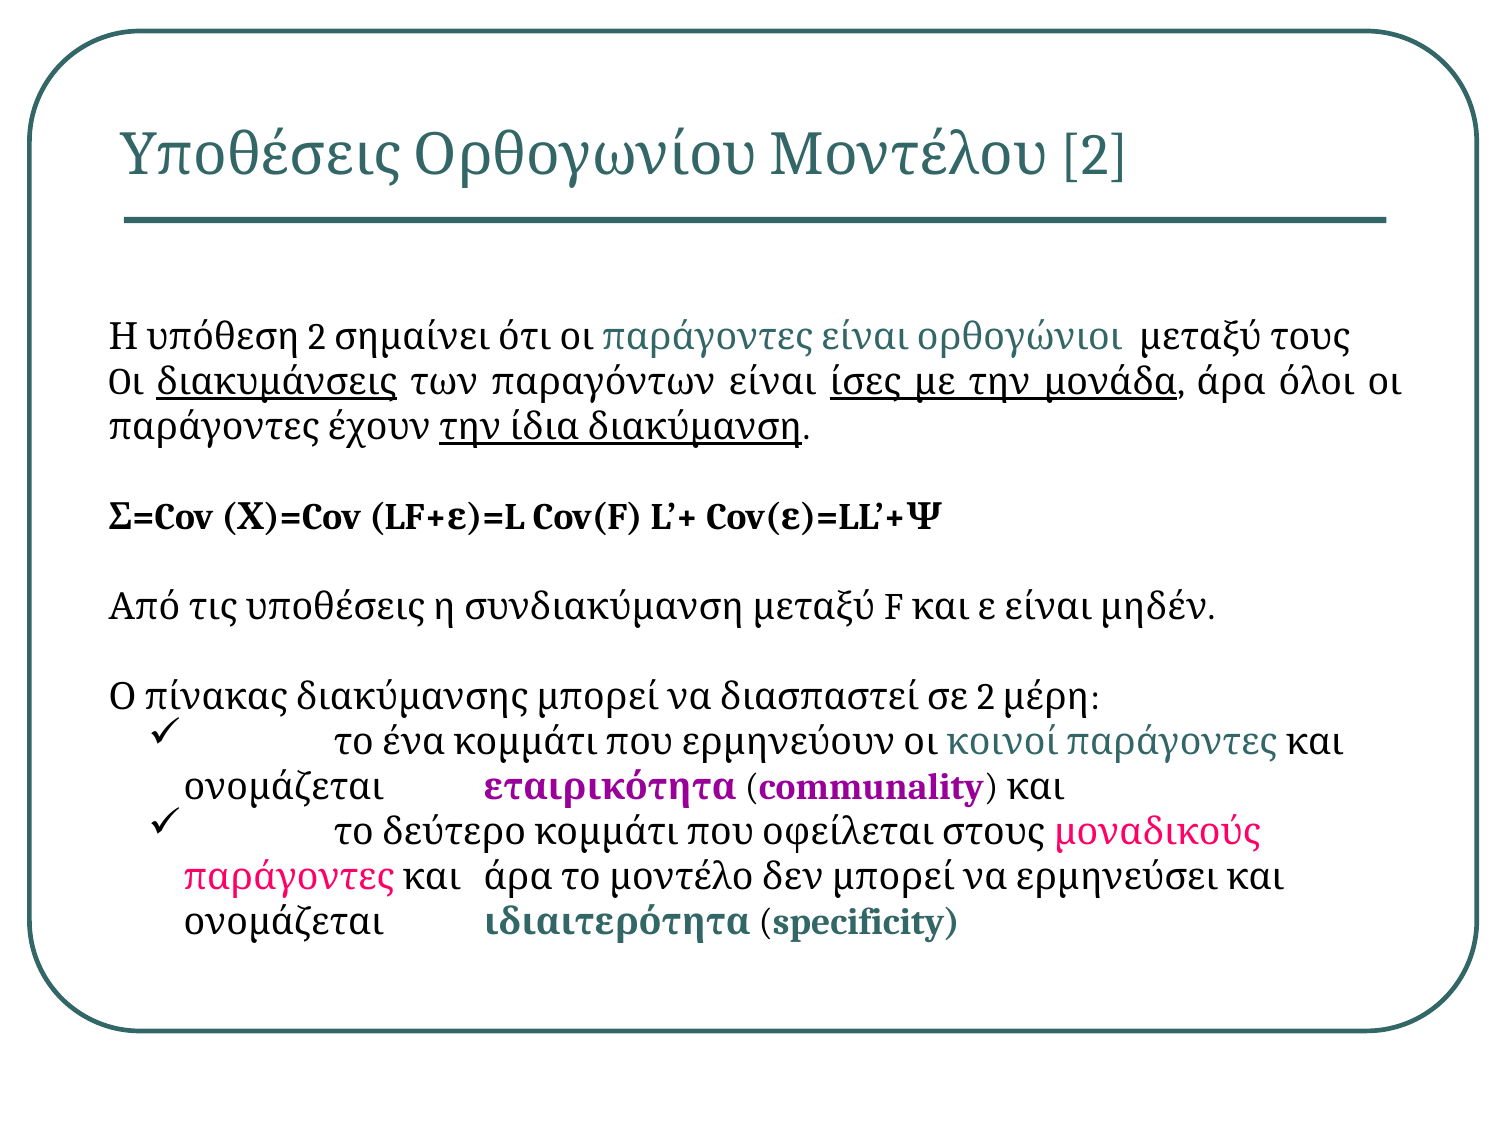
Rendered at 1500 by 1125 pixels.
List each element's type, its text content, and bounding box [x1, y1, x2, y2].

text_box Η υπόθεση 2 σημαίνει ότι οι παράγοντες είναι ορθογώνιοι μεταξύ τους Oι διακυμάνσεις των παραγόντων είναι ίσες με την μονάδα, άρα όλοι οι παράγοντες έχουν την ίδια διακύμανση. Σ=Cov (Χ)=Cov (LF+ε)=L Cov(F) L’+ Cov(ε)=LL’+Ψ Από τις υποθέσεις η συνδιακύμανση μεταξύ F και ε είναι μηδέν. Ο πίνακας διακύμανσης μπορεί να διασπαστεί σε 2 μέρη: το ένα κομμάτι που ερμηνεύουν οι κοινοί παράγοντες και ονομάζεται εταιρικότητα (communality) και το δεύτερο κομμάτι που οφείλεται στους μοναδικούς παράγοντες και άρα το μοντέλο δεν μπορεί να ερμηνεύσει και ονομάζεται ιδιαιτερότητα (specificity) [93, 304, 1417, 950]
title Υποθέσεις Ορθογωνίου Μοντέλου [2] [105, 105, 1381, 195]
